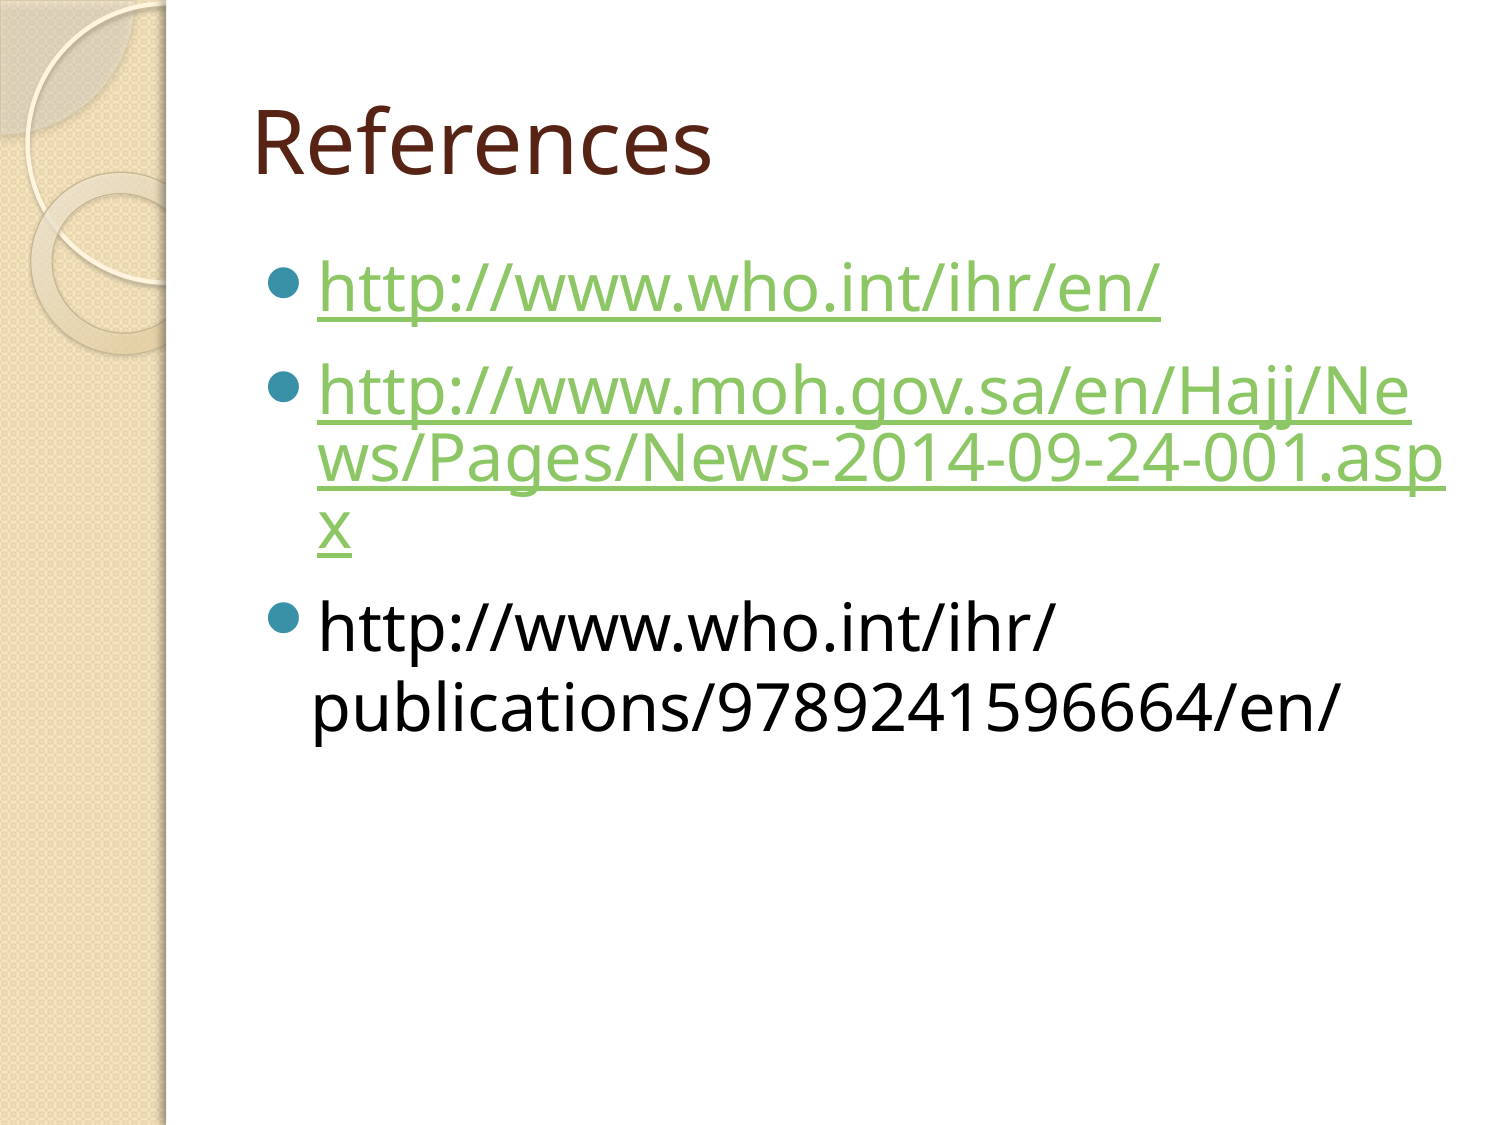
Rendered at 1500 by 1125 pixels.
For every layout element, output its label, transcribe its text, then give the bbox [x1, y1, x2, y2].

list http://www.who.int/ihr/en/ http://www.moh.gov.sa/en/Hajj/News/Pages/News-2014-09-24-001.aspx http://www.who.int/ihr/publications/9789241596664/en/ [235, 237, 1466, 1025]
title References [235, 45, 1466, 233]
